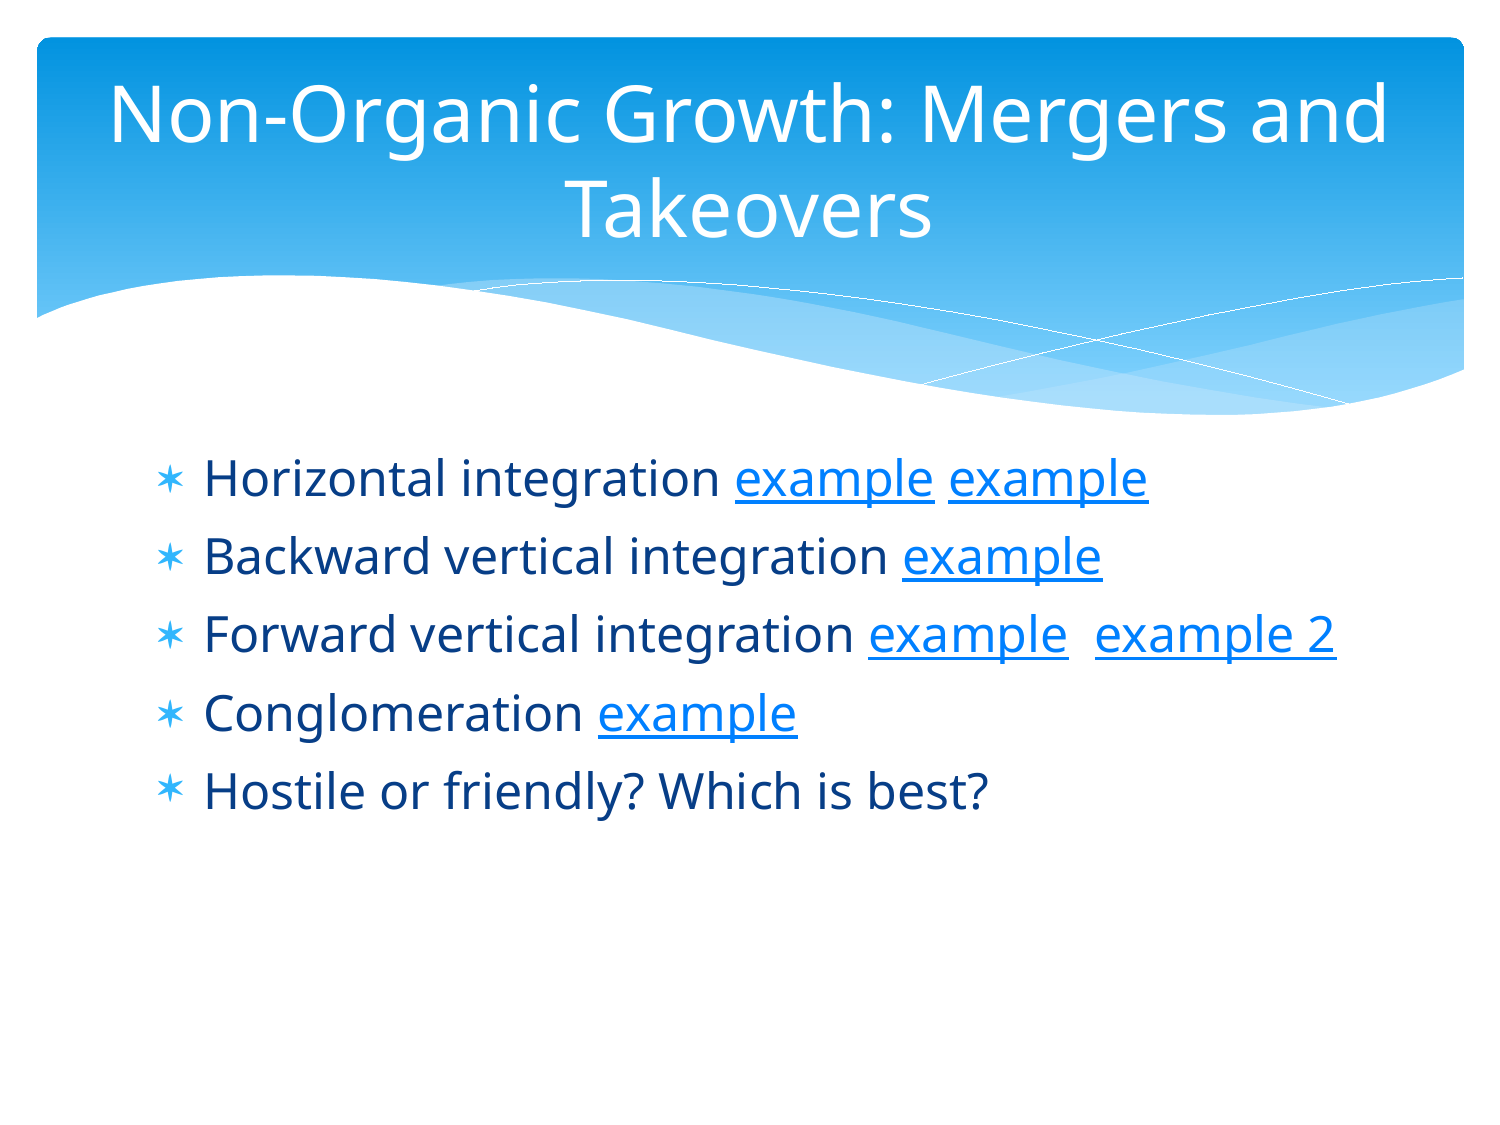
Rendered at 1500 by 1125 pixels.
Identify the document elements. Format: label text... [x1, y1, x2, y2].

list Horizontal integration example example Backward vertical integration example Forward vertical integration example example 2 Conglomeration example Hostile or friendly? Which is best? [143, 438, 1359, 1005]
title Non-Organic Growth: Mergers and Takeovers [75, 55, 1425, 261]
